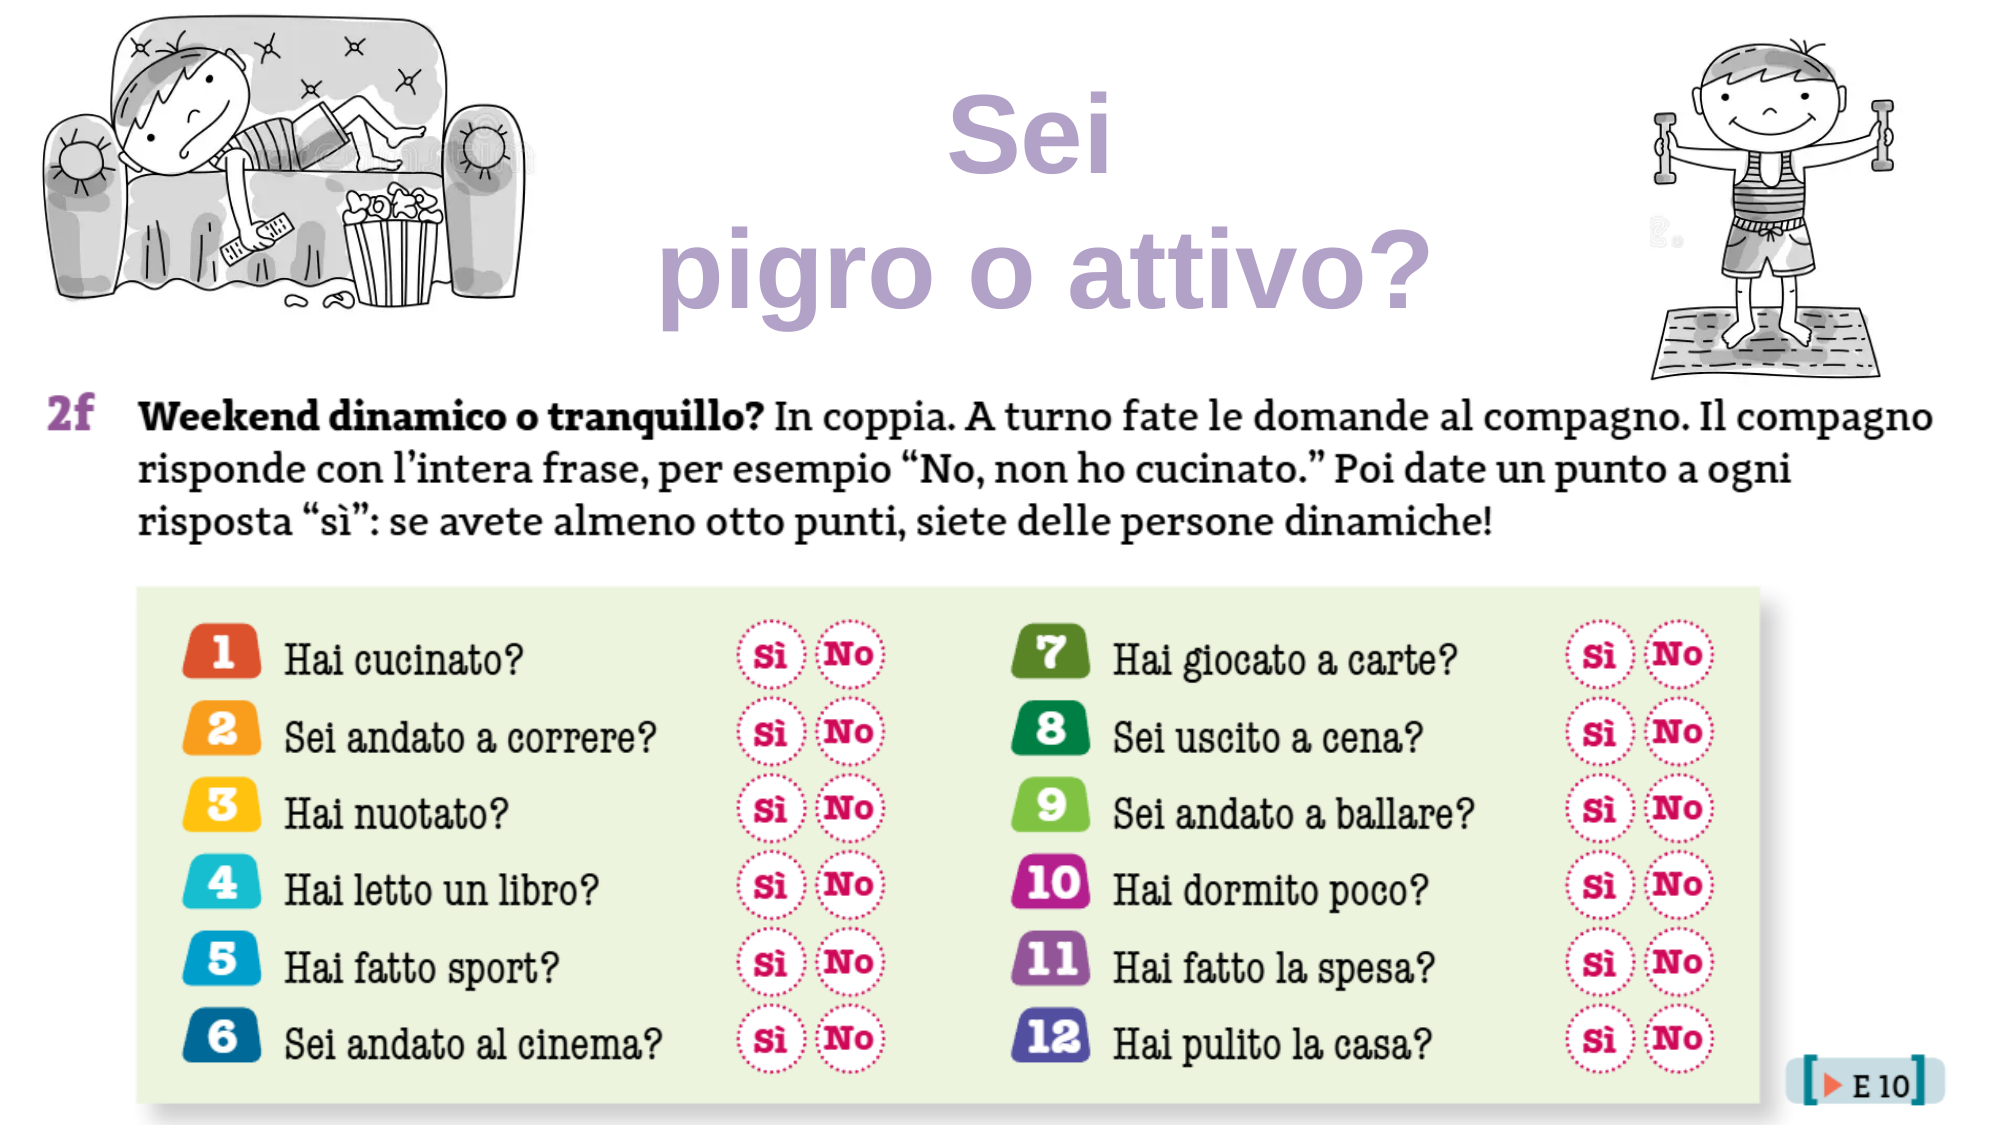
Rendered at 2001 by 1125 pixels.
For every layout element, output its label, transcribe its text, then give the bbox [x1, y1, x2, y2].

picture [24, 11, 1980, 1125]
text_box Sei pigro o attivo? [640, 53, 1452, 339]
picture [0, 0, 538, 336]
